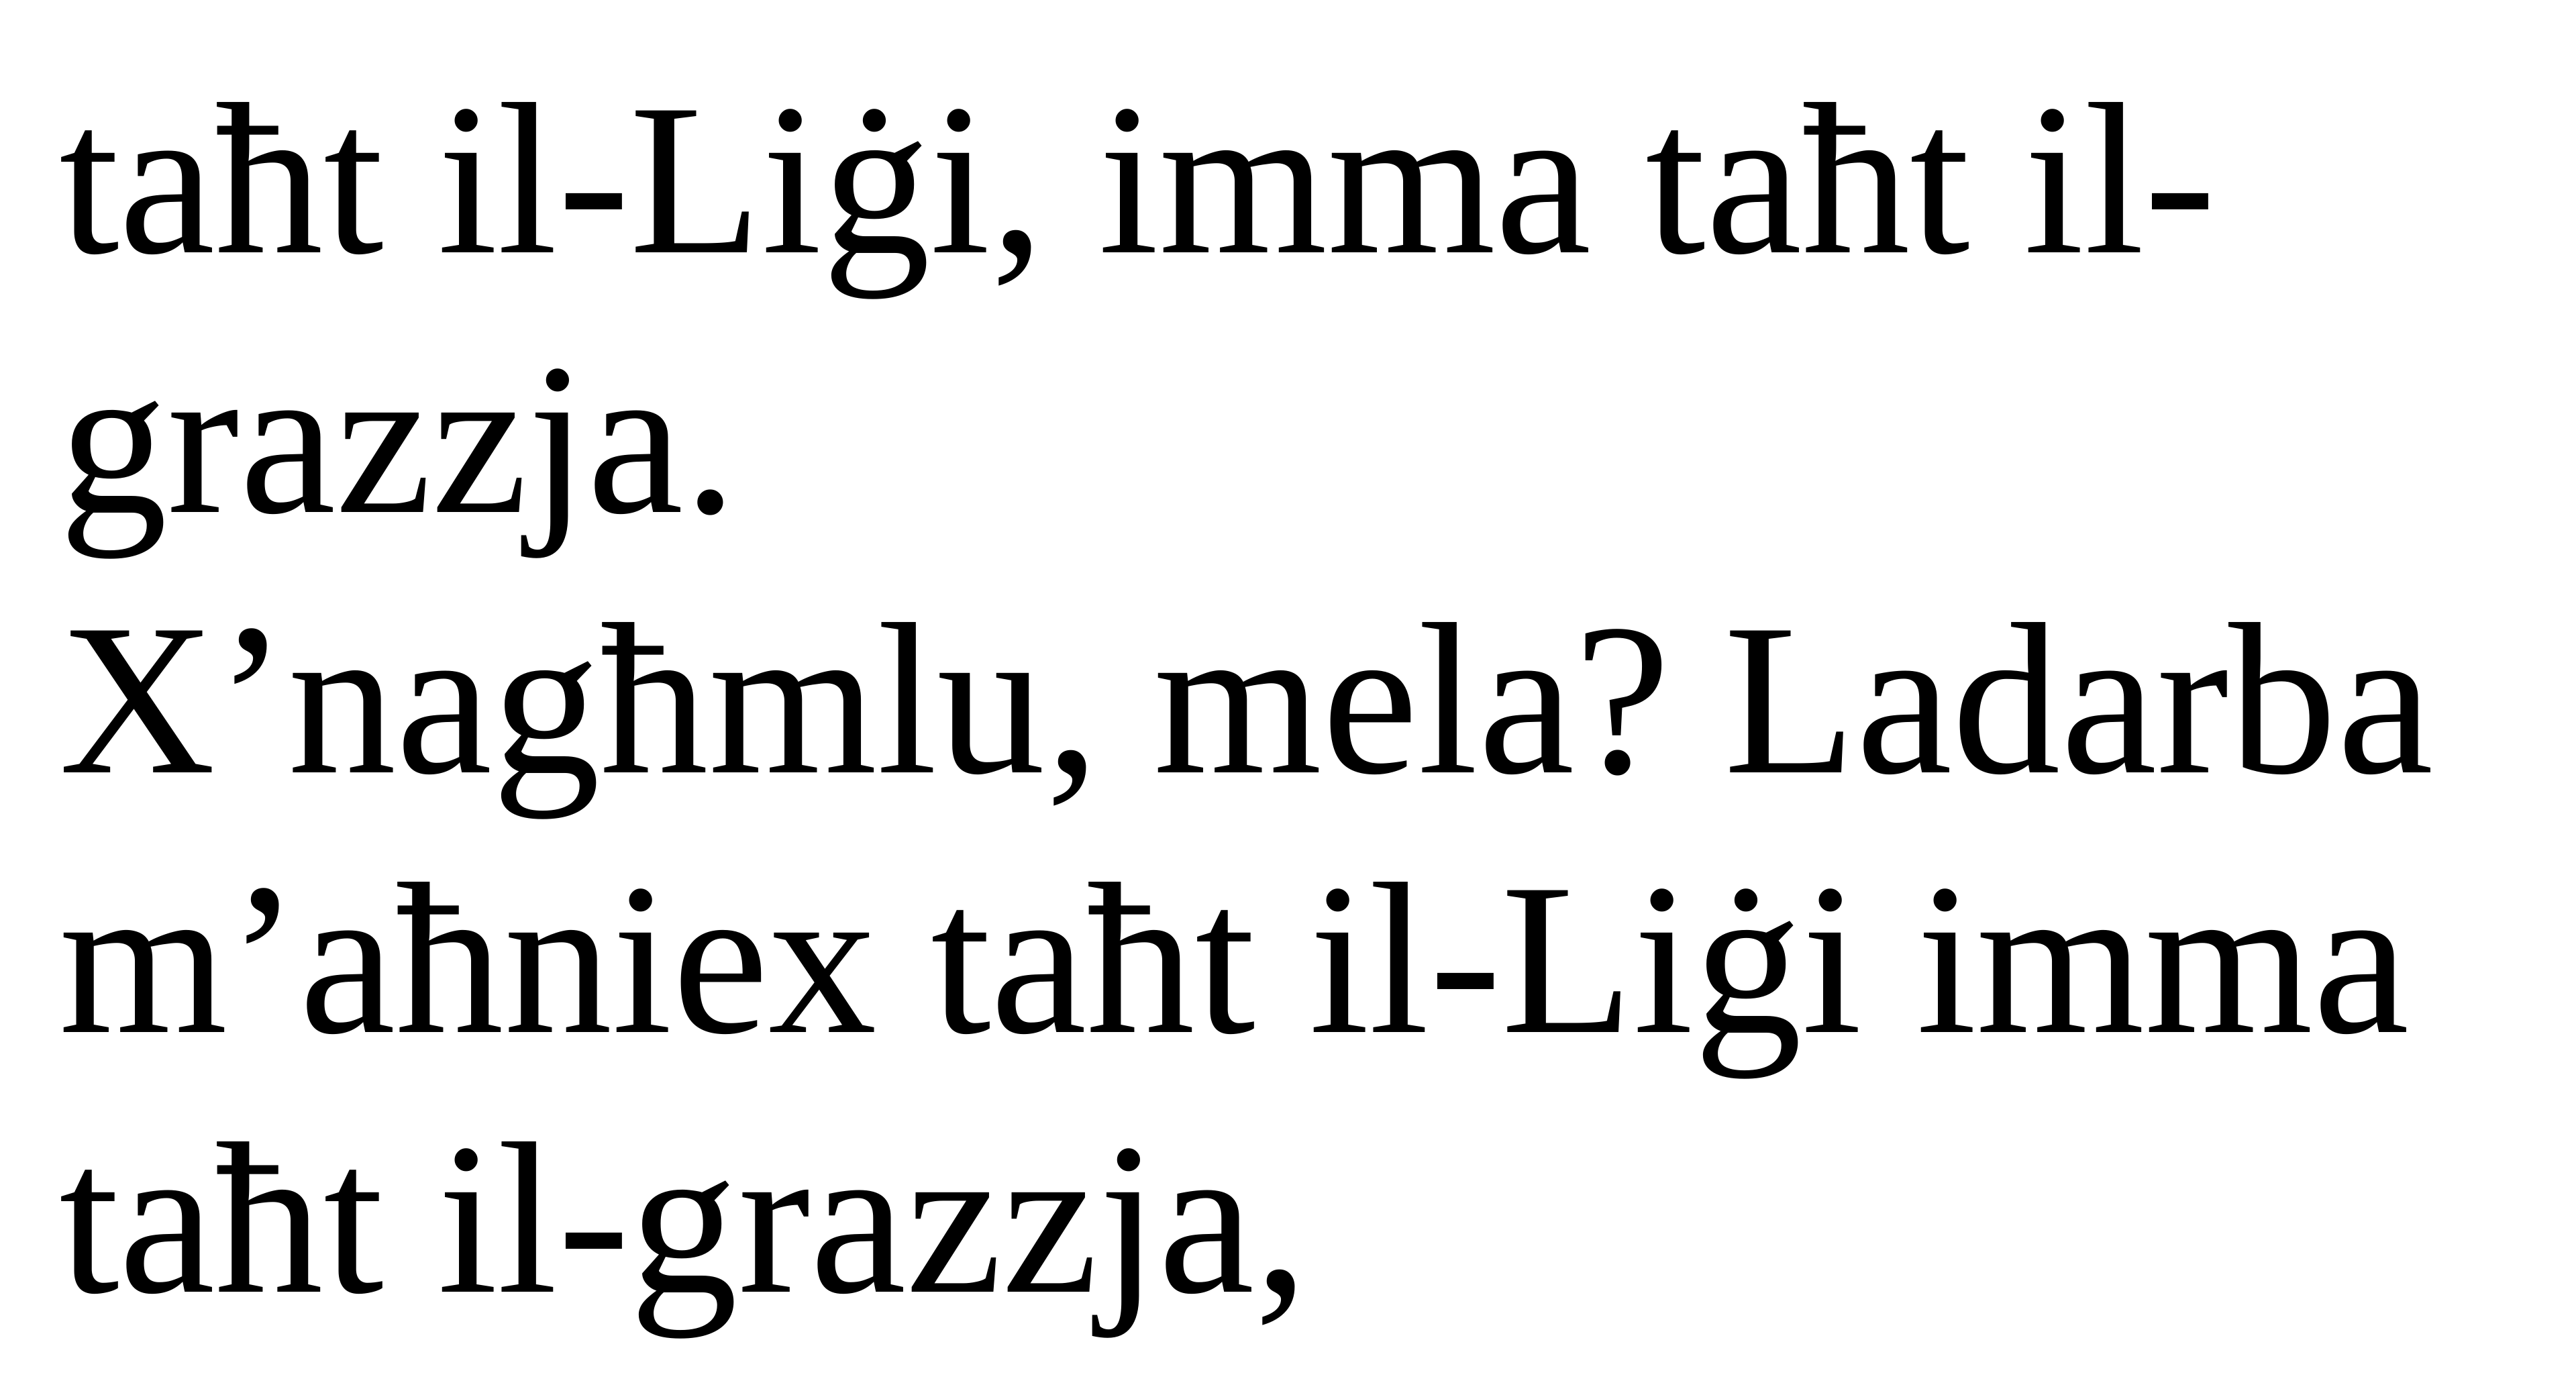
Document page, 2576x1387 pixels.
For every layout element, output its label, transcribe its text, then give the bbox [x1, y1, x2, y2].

list taħt il-Liġi, imma taħt il-grazzja. X’nagħmlu, mela? Ladarba m’aħniex taħt il-Liġi imma taħt il-grazzja, [59, 36, 2517, 1351]
